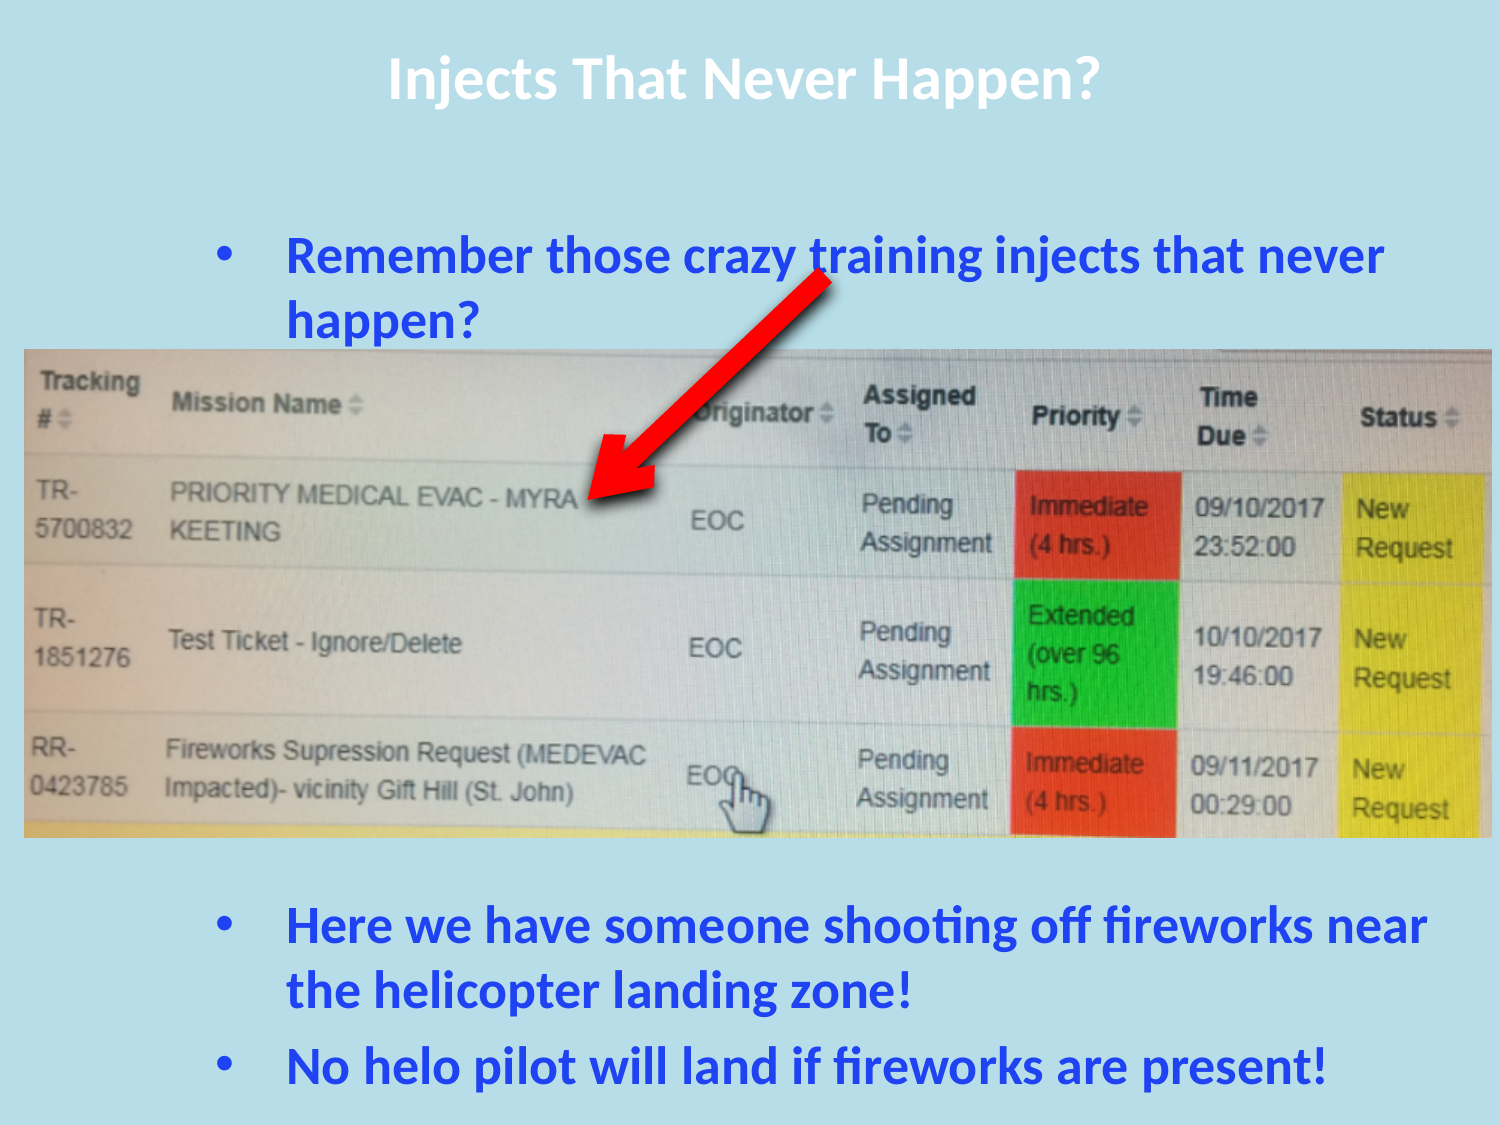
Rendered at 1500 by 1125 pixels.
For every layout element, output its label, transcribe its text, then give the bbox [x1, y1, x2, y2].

title Injects That Never Happen? [0, 12, 1492, 138]
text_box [587, 274, 826, 501]
picture [24, 349, 1493, 838]
subtitle Remember those crazy training injects that never happen? Here we have someone shooting off fireworks near the helicopter landing zone! No helo pilot will land if fireworks are present! [200, 847, 1475, 1113]
subtitle Remember those crazy training injects that never happen? Here we have someone shooting off fireworks near the helicopter landing zone! No helo pilot will land if fireworks are present! [200, 212, 1475, 348]
